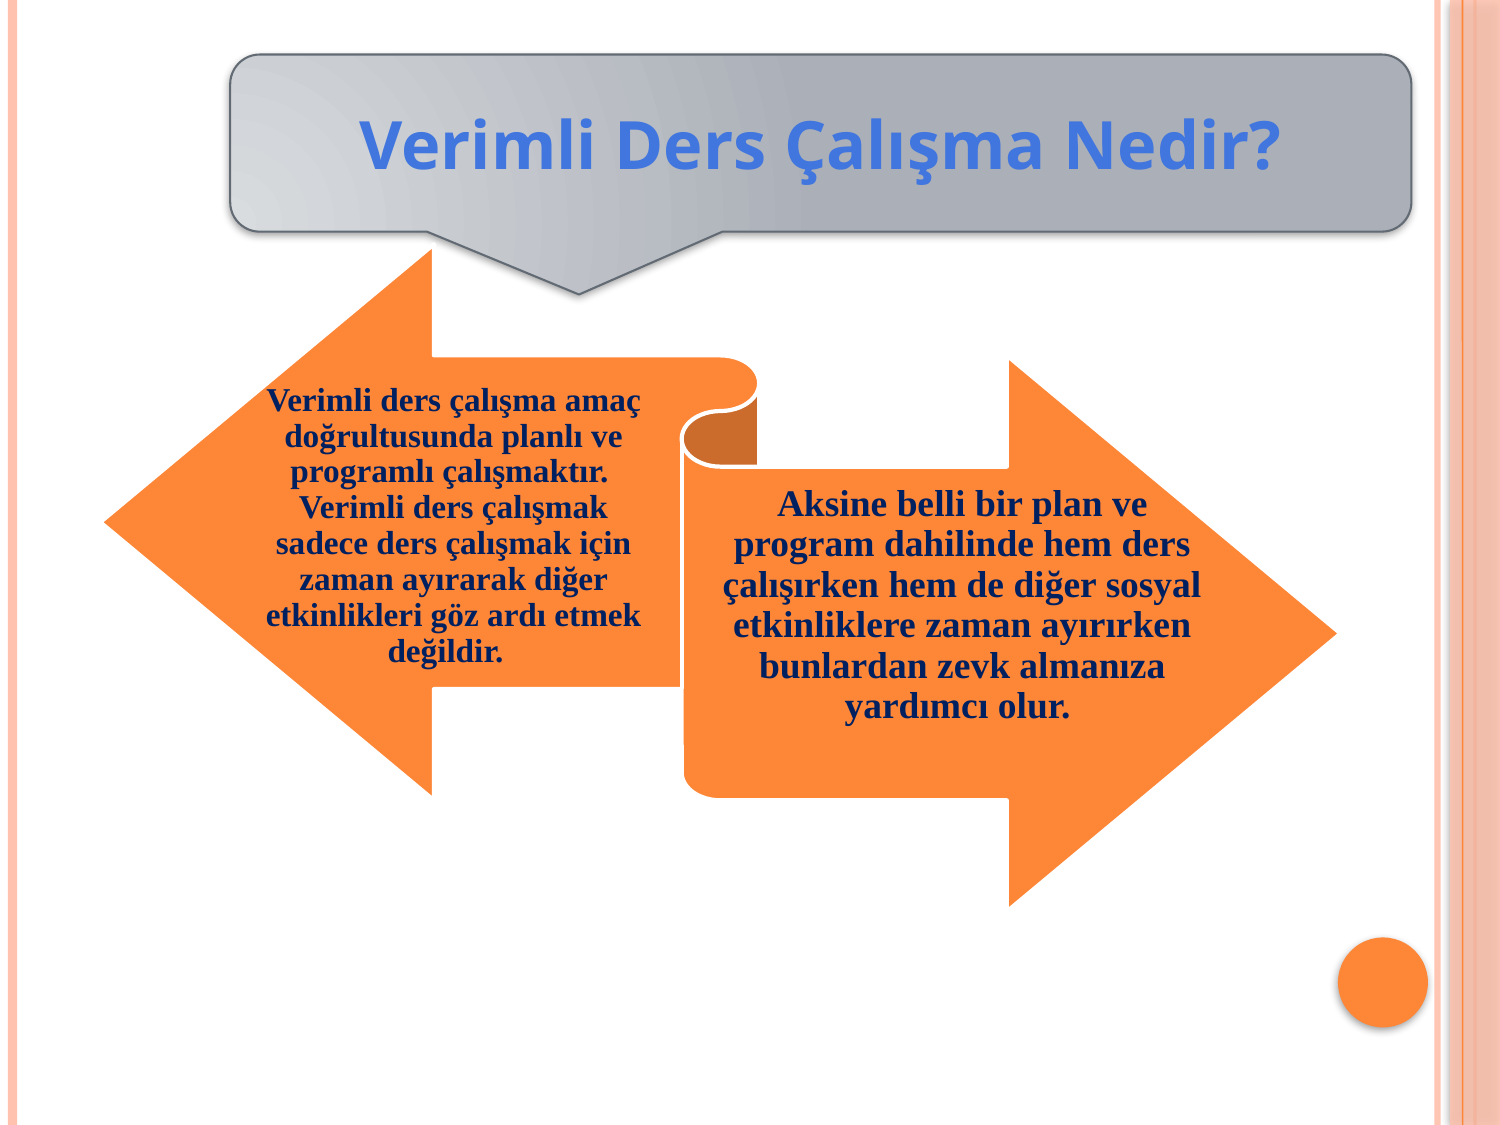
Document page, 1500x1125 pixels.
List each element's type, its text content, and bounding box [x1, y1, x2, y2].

text_box Verimli Ders Çalışma Nedir? [229, 53, 1413, 233]
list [99, 207, 1342, 925]
